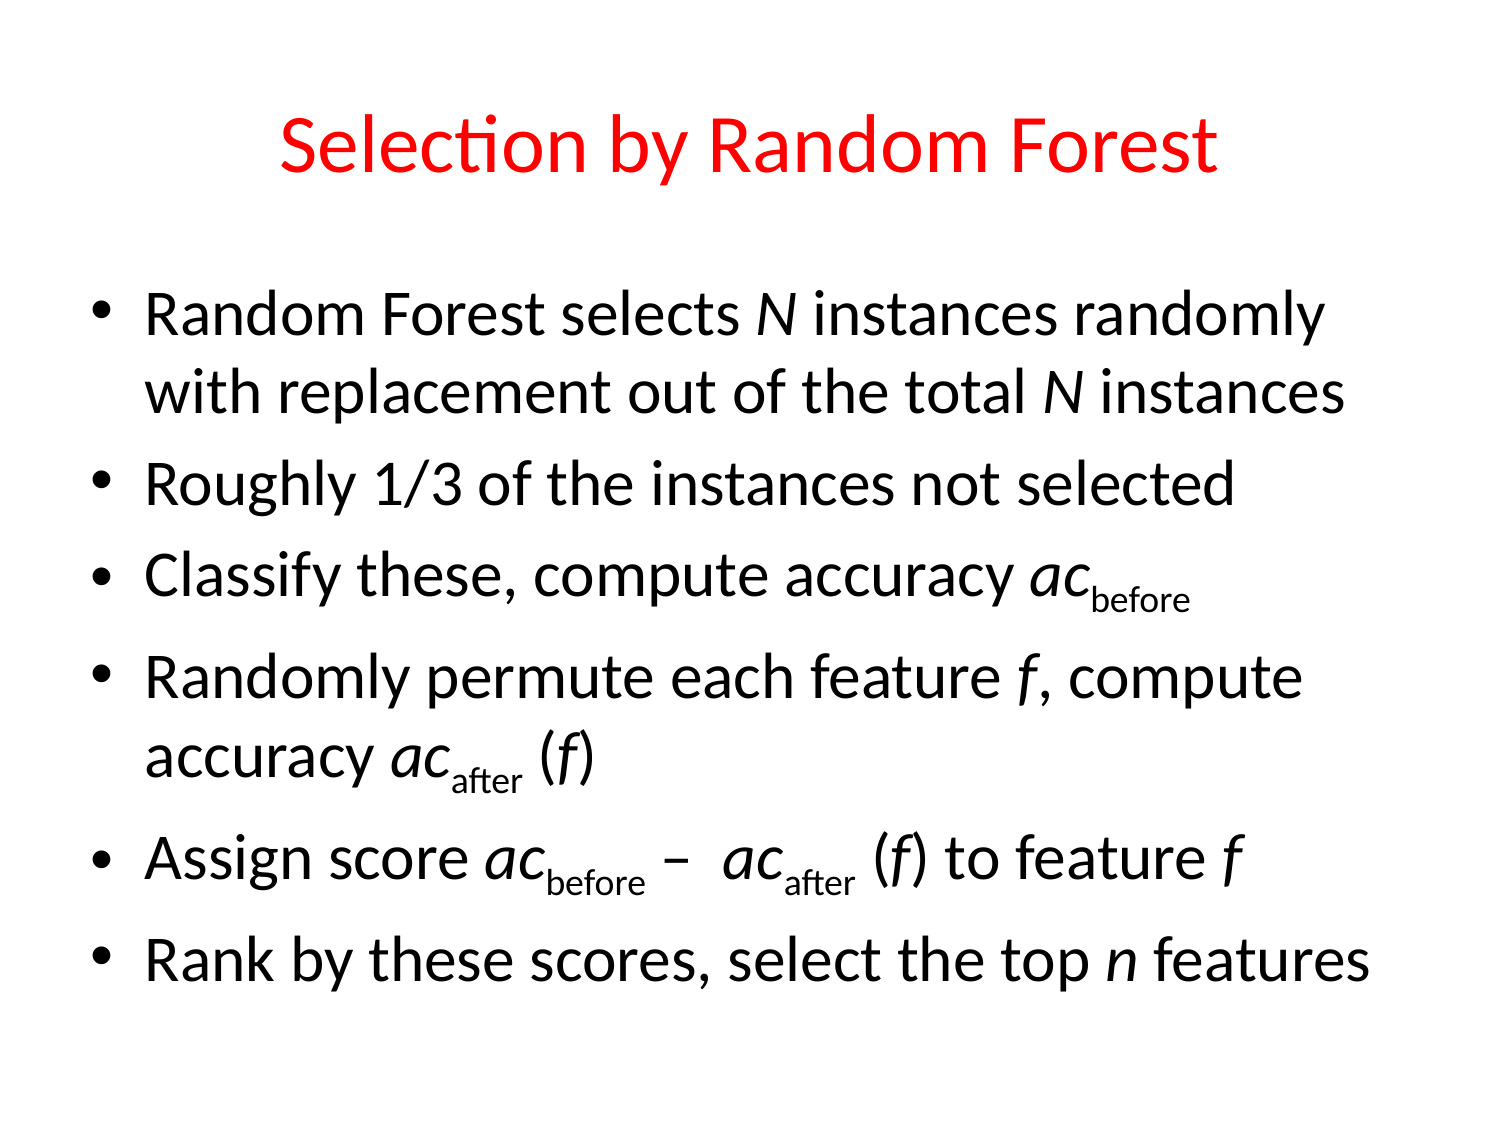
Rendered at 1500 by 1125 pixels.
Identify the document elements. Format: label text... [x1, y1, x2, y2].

list Random Forest selects N instances randomly with replacement out of the total N instances Roughly 1/3 of the instances not selected Classify these, compute accuracy acbefore Randomly permute each feature f, compute accuracy acafter (f) Assign score acbefore – acafter (f) to feature f Rank by these scores, select the top n features [75, 262, 1425, 1005]
title Selection by Random Forest [75, 45, 1425, 233]
